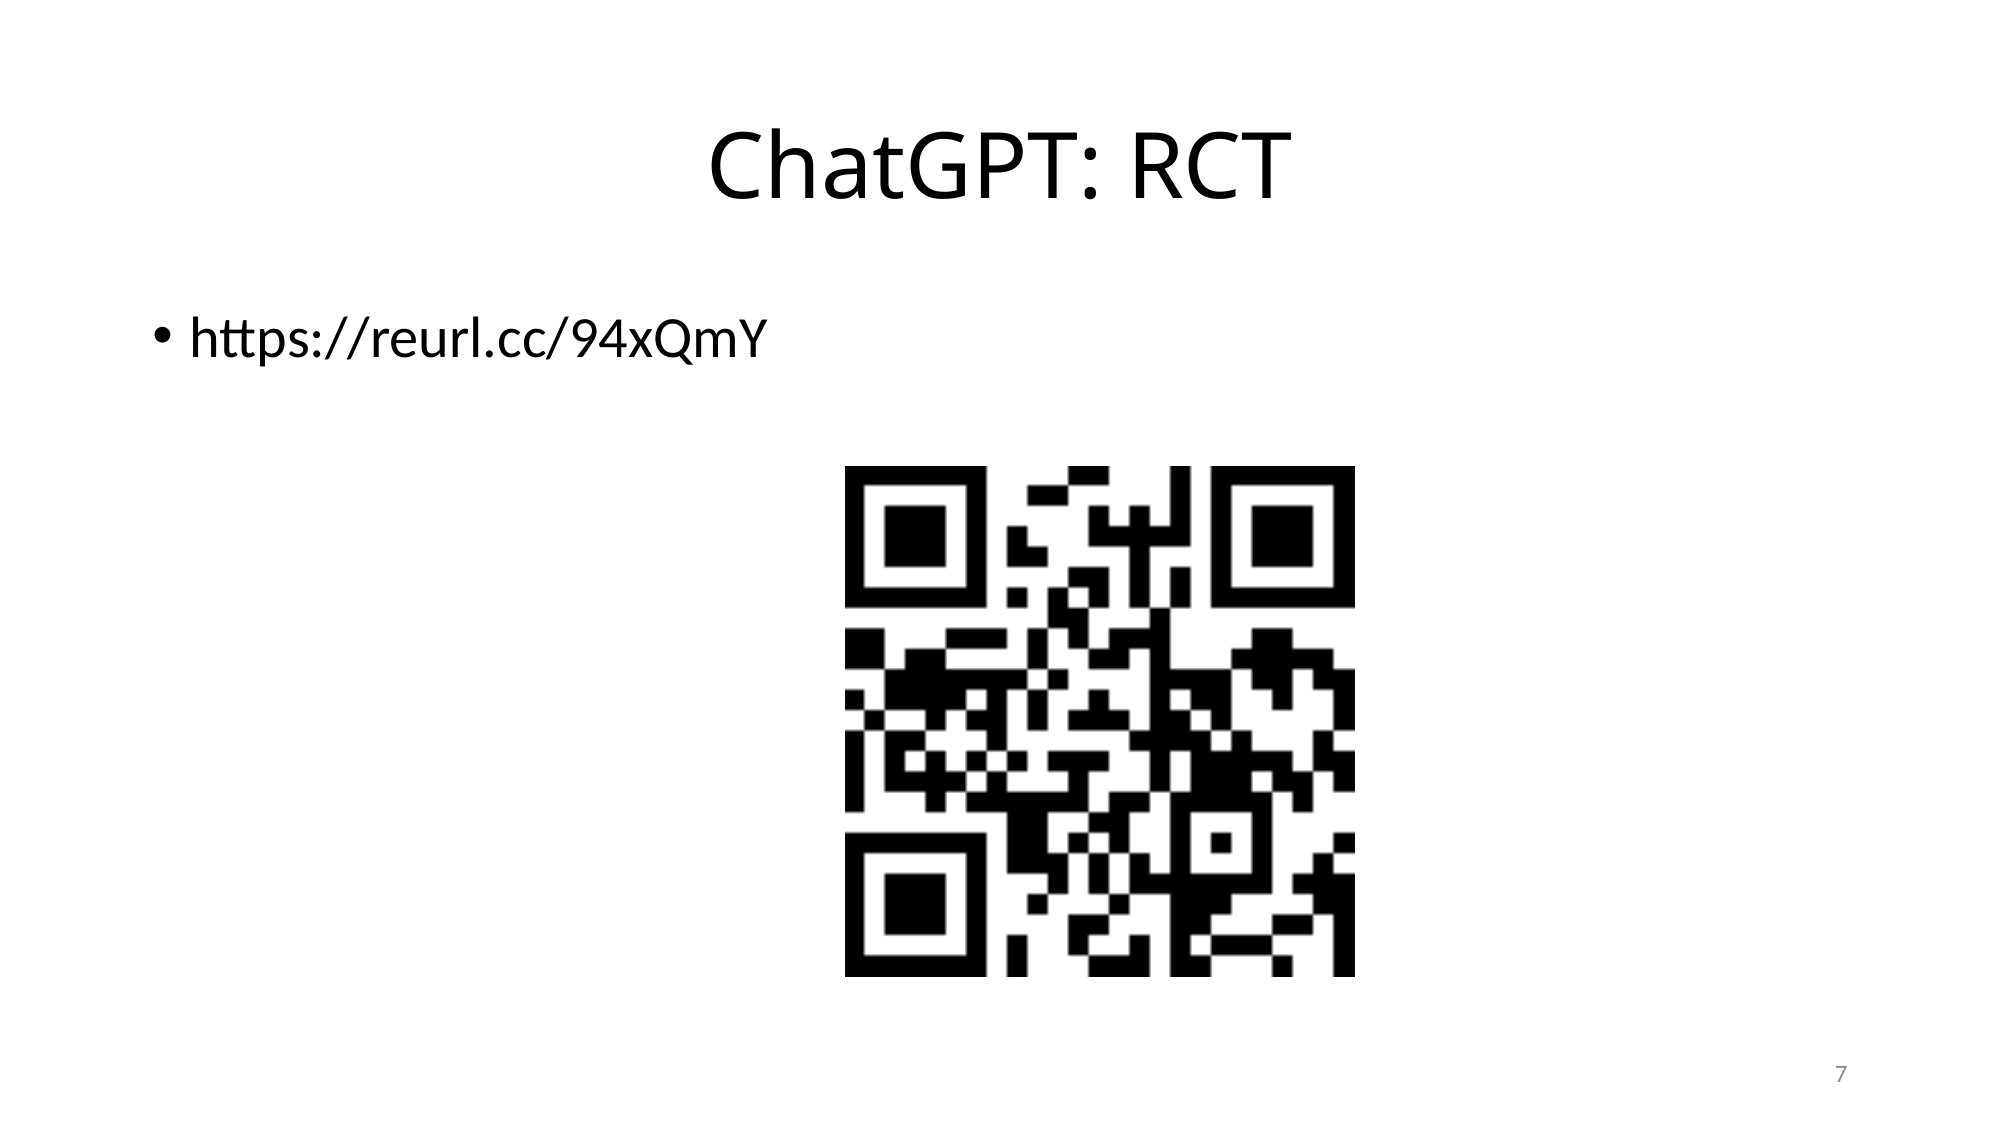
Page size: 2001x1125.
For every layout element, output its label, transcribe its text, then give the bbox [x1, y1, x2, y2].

slide_number 7 [1412, 1042, 1863, 1103]
list https://reurl.cc/94xQmY [137, 299, 1863, 1014]
title ChatGPT: RCT [137, 59, 1863, 278]
picture [845, 466, 1355, 977]
